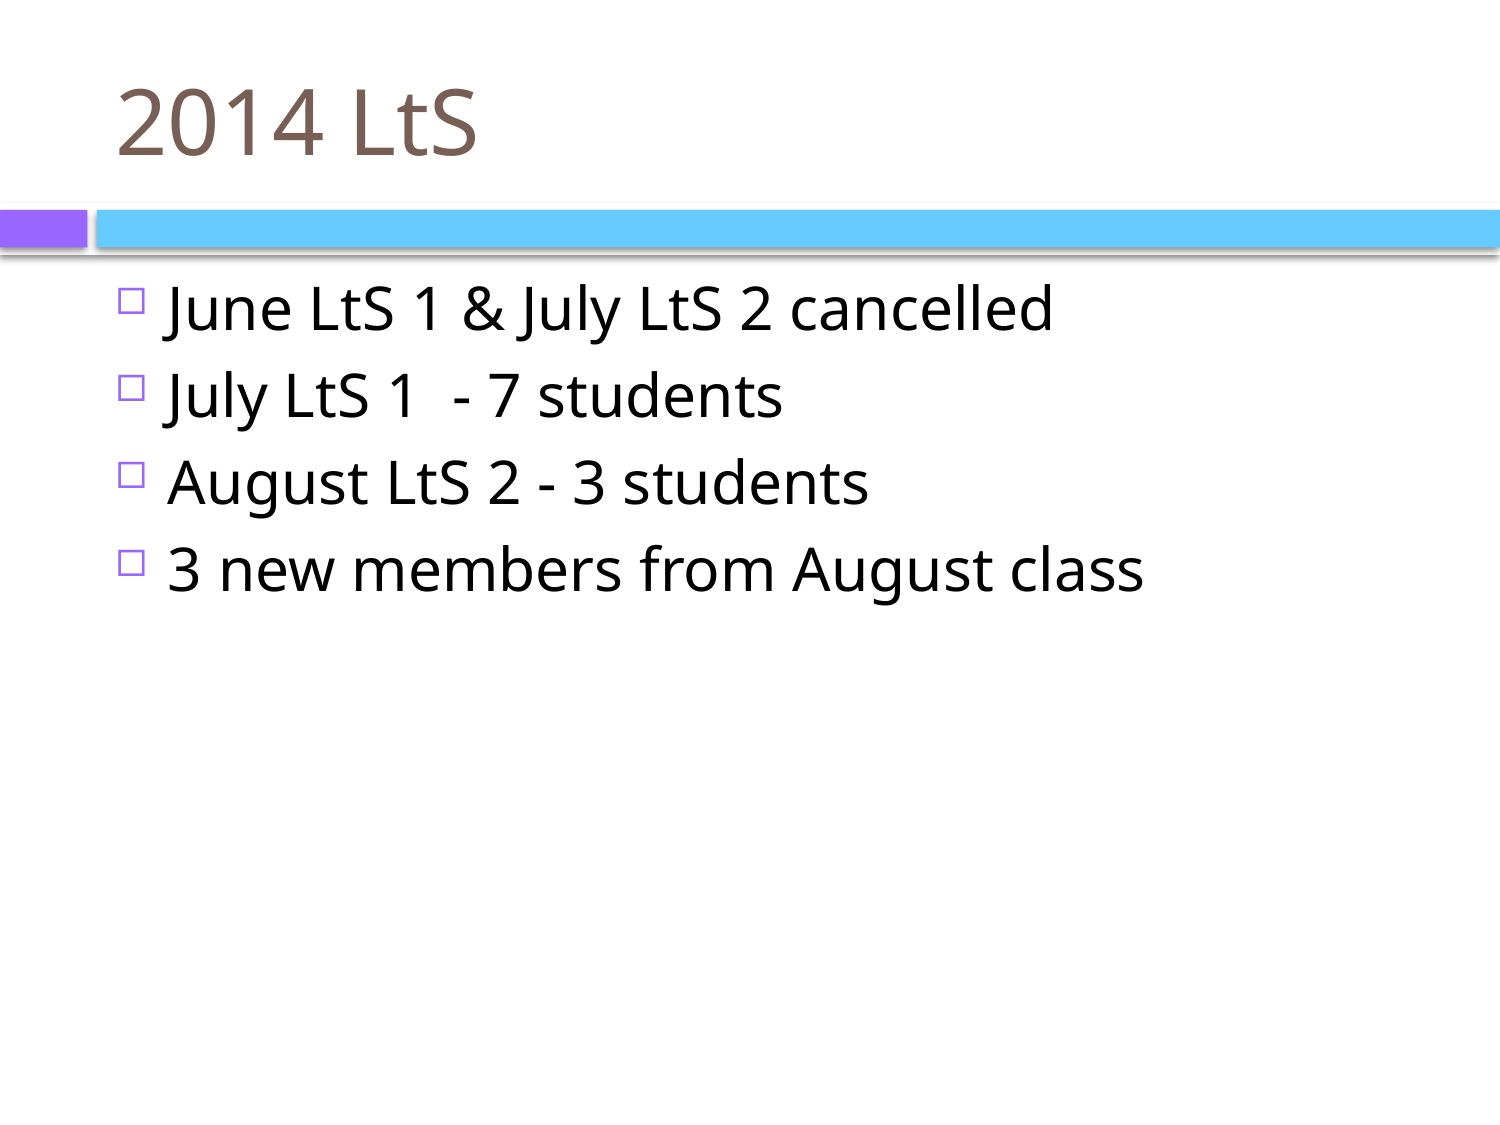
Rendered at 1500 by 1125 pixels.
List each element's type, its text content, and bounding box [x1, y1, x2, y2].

title 2014 LtS [100, 37, 1439, 201]
list June LtS 1 & July LtS 2 cancelled July LtS 1 - 7 students August LtS 2 - 3 students 3 new members from August class [100, 262, 1439, 1006]
